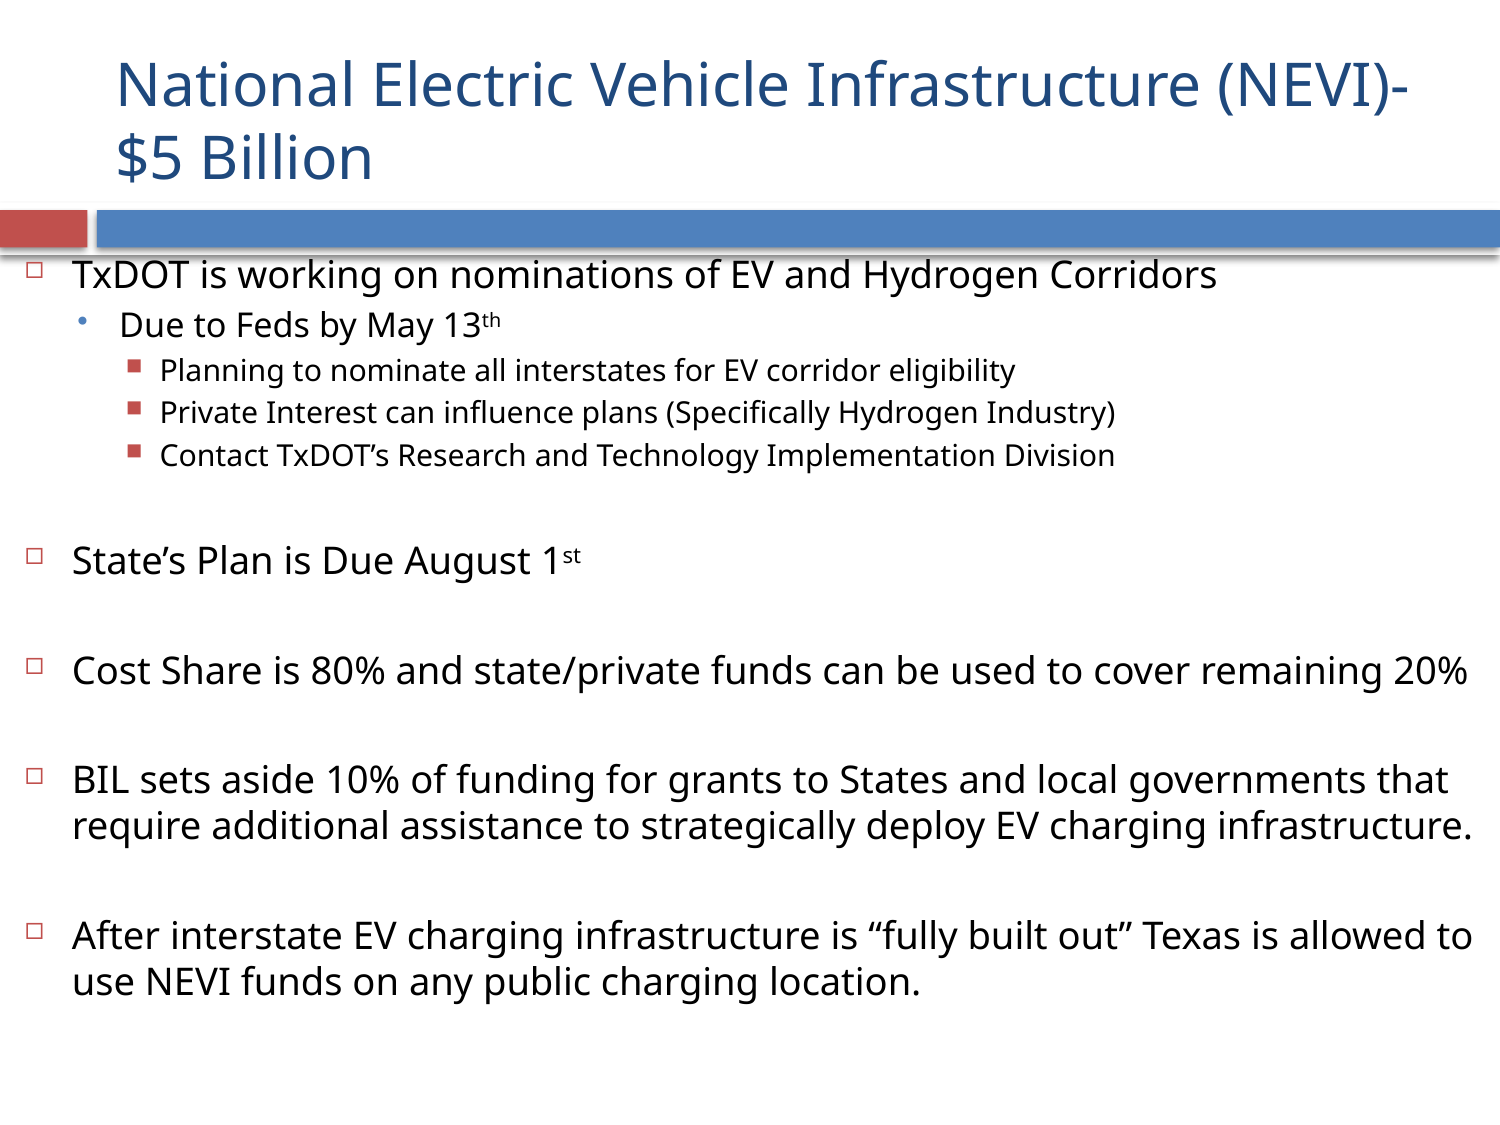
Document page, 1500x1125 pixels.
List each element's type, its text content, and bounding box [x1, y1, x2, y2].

title National Electric Vehicle Infrastructure (NEVI)- $5 Billion [100, 37, 1438, 200]
list TxDOT is working on nominations of EV and Hydrogen Corridors Due to Feds by May 13th Planning to nominate all interstates for EV corridor eligibility Private Interest can influence plans (Specifically Hydrogen Industry) Contact TxDOT’s Research and Technology Implementation Division State’s Plan is Due August 1st Cost Share is 80% and state/private funds can be used to cover remaining 20% BIL sets aside 10% of funding for grants to States and local governments that require additional assistance to strategically deploy EV charging infrastructure. After interstate EV charging infrastructure is “fully built out” Texas is allowed to use NEVI funds on any public charging location. [9, 243, 1500, 1072]
